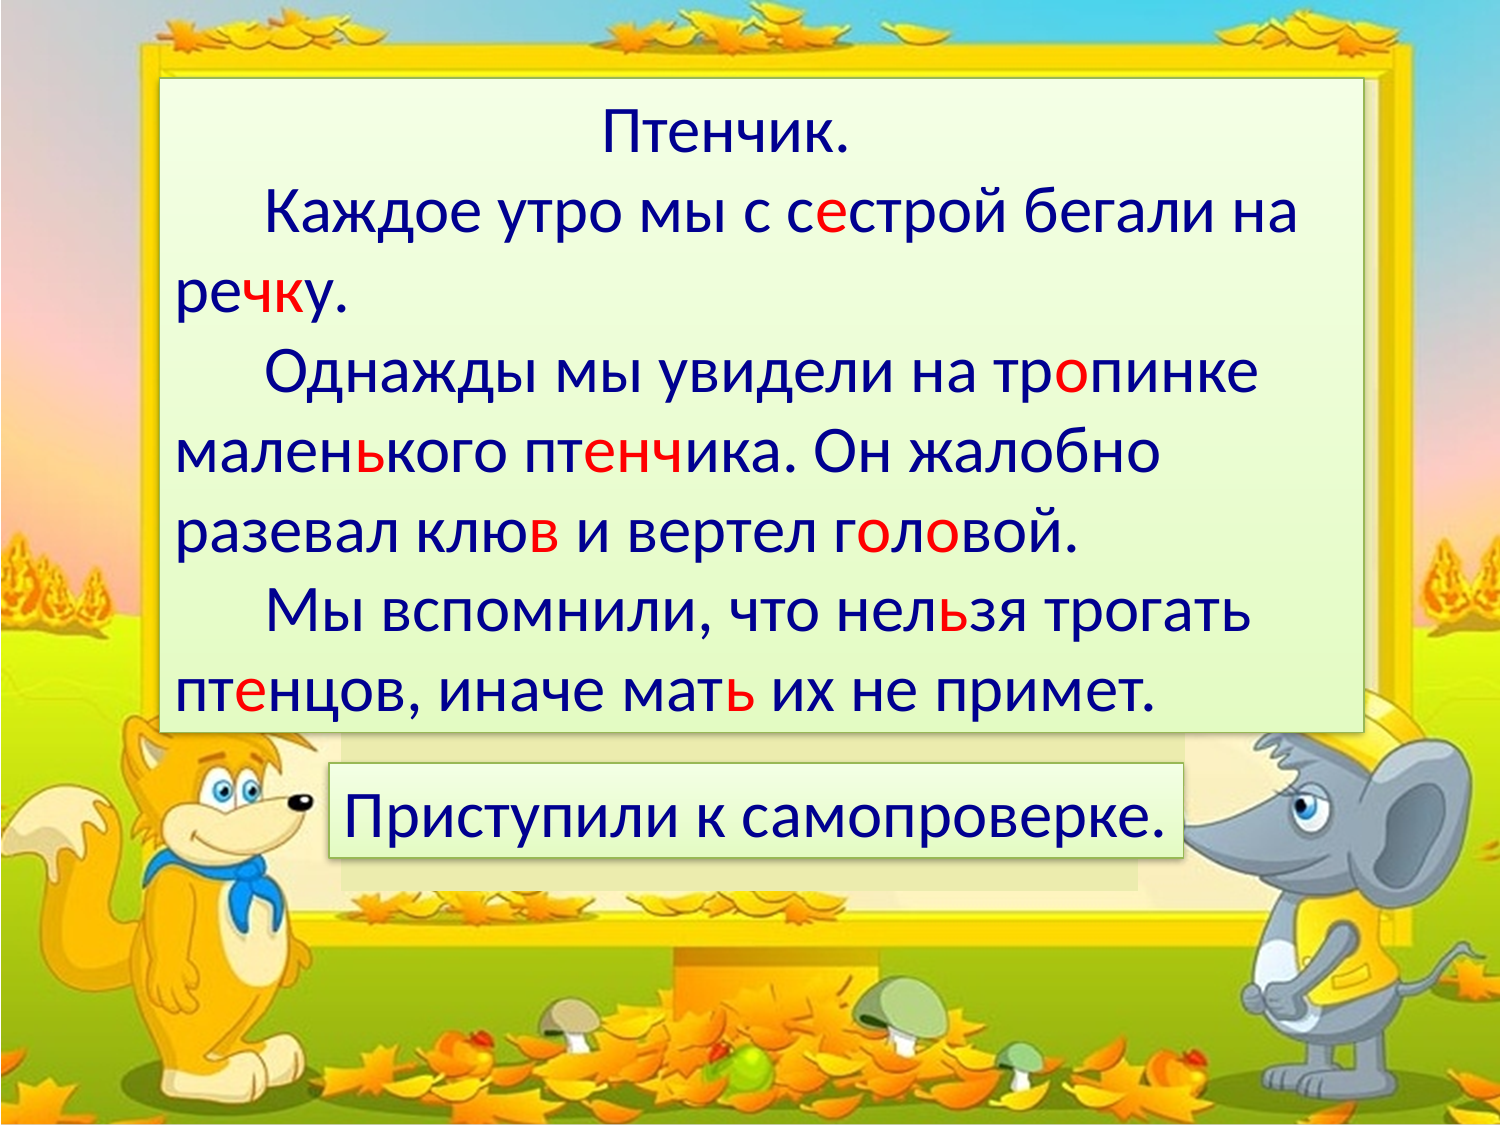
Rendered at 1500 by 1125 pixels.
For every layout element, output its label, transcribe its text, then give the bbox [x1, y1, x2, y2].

text_box Каждое утро мы с сестрой бегали на речку. Однажды мы увидели на тропинке маленького птенчика. Он жалобно разевал клюв и вертел головой. Мы вспомнили, что нельзя трогать птенцов, иначе мать их не примет. [159, 77, 1365, 733]
picture [0, 0, 1500, 1125]
text_box Приступили к самопроверке. [328, 762, 1184, 859]
text_box Птенчик. [586, 78, 867, 173]
